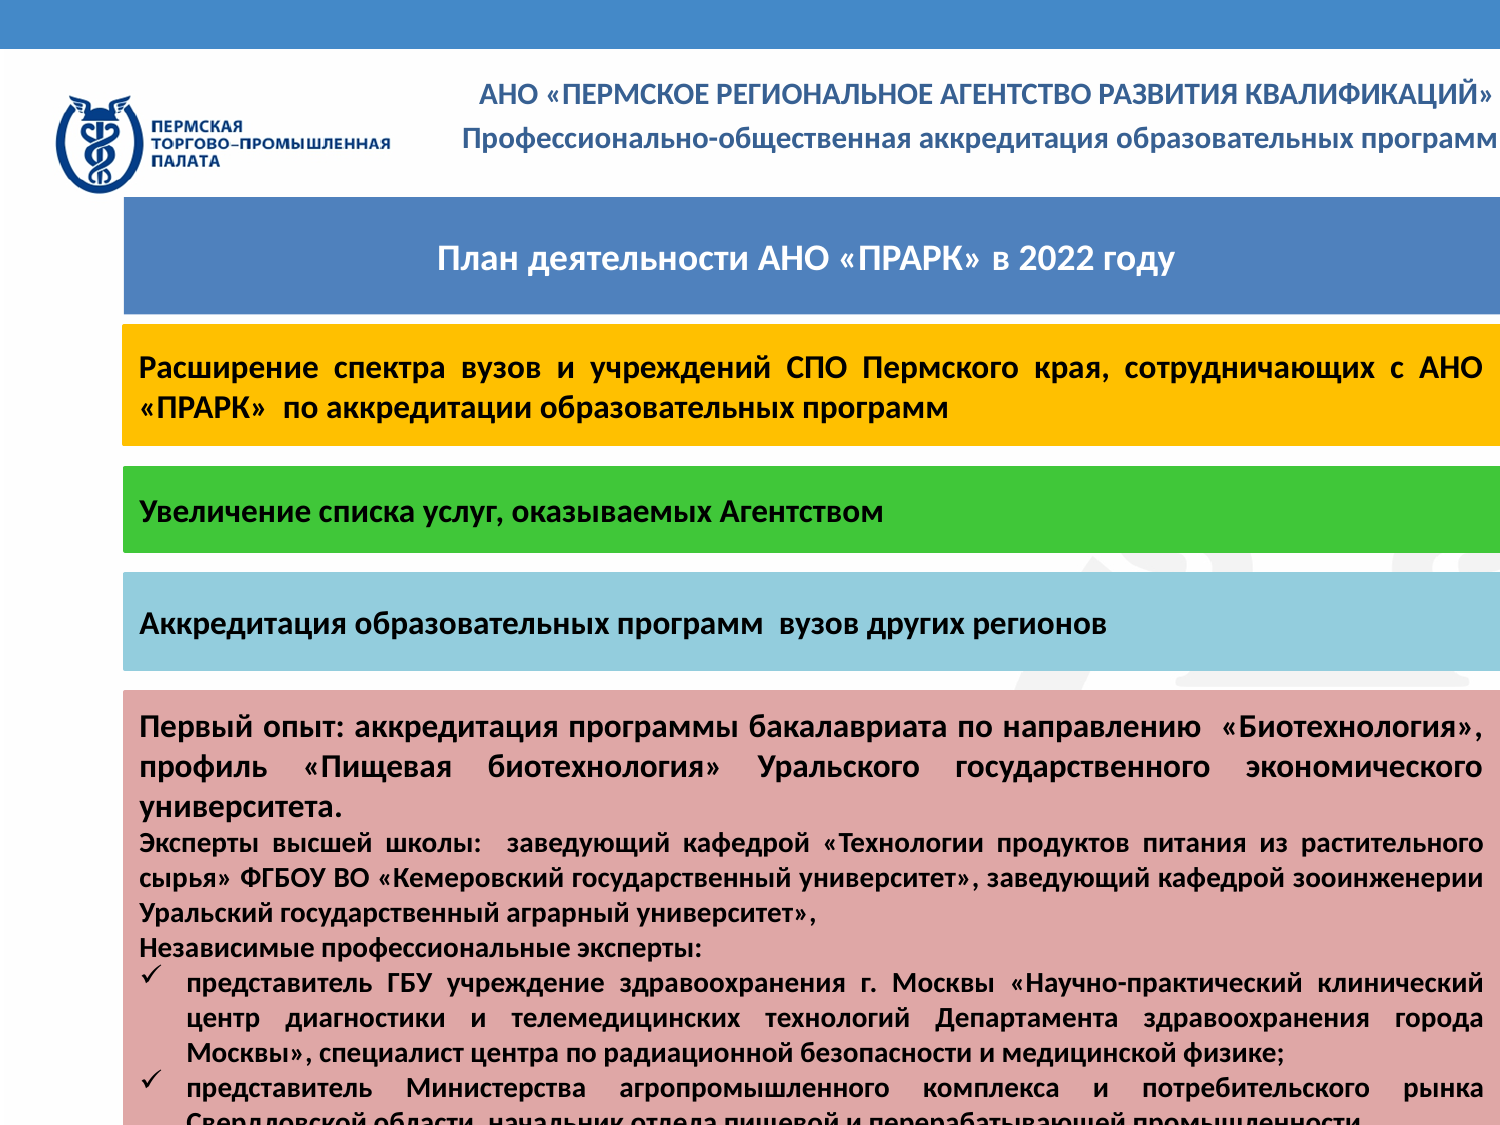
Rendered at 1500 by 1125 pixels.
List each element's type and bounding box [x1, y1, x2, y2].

picture [3, 46, 1500, 1125]
text_box [0, 0, 1500, 47]
